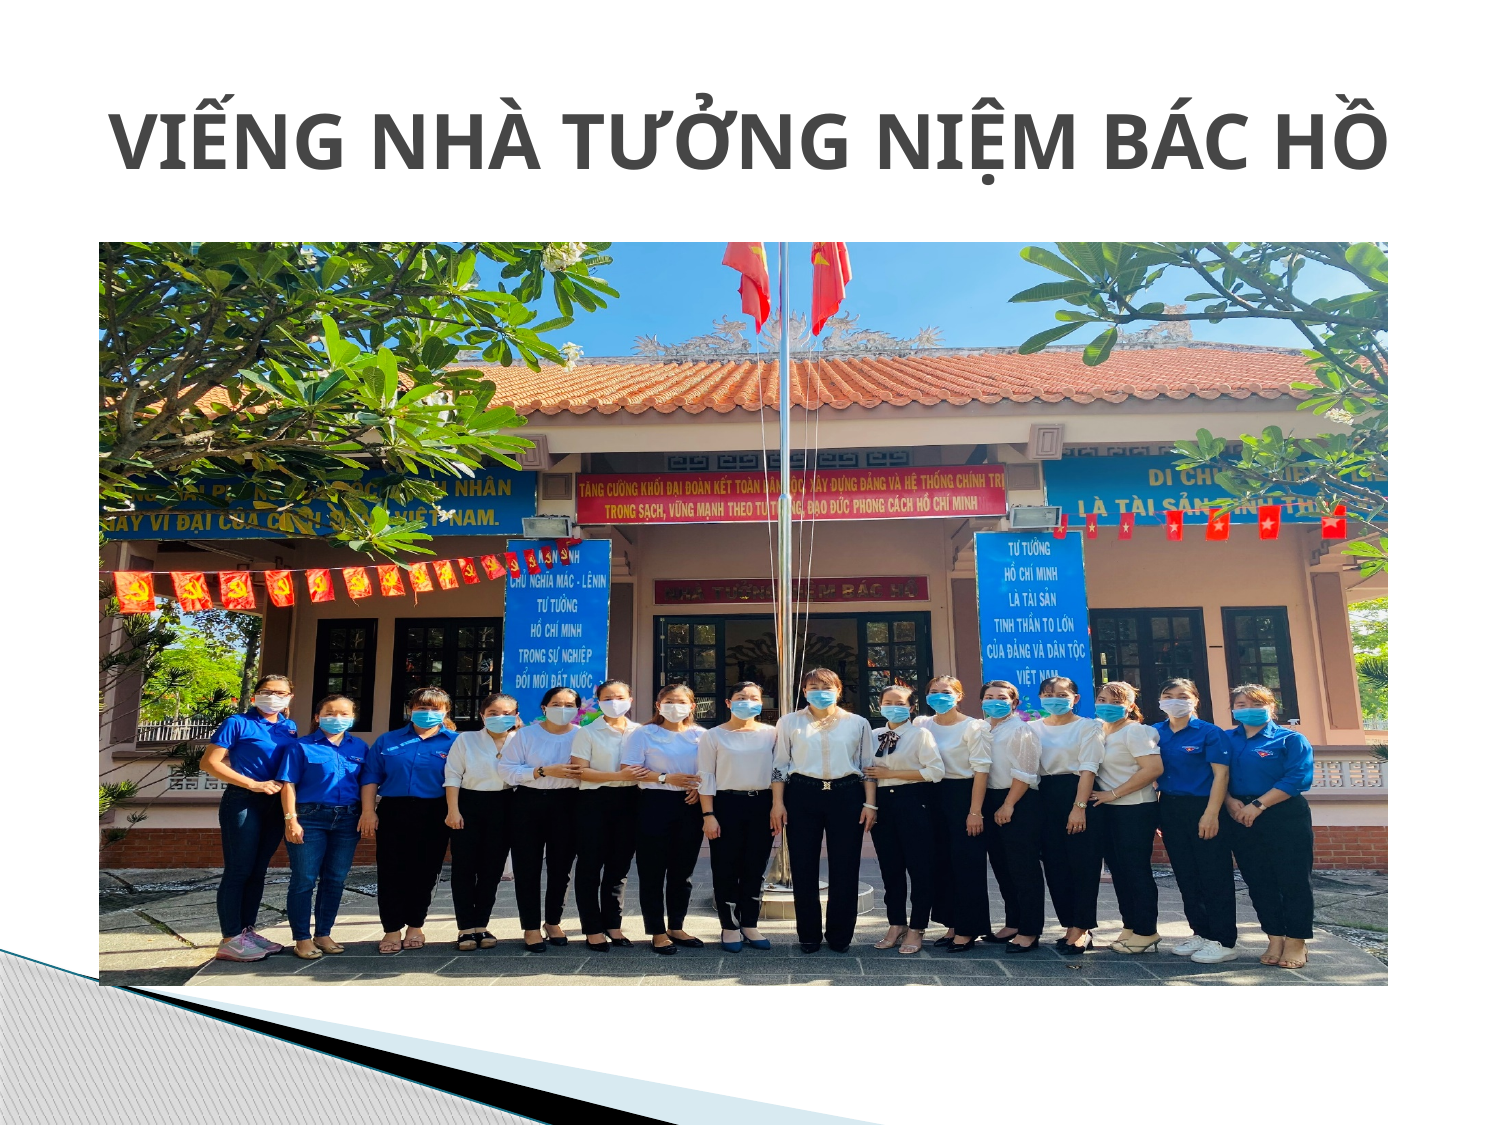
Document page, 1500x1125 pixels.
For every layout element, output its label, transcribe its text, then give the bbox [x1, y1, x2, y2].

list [99, 242, 1388, 986]
title VIẾNG NHÀ TƯỞNG NIỆM BÁC HỒ [75, 45, 1425, 233]
